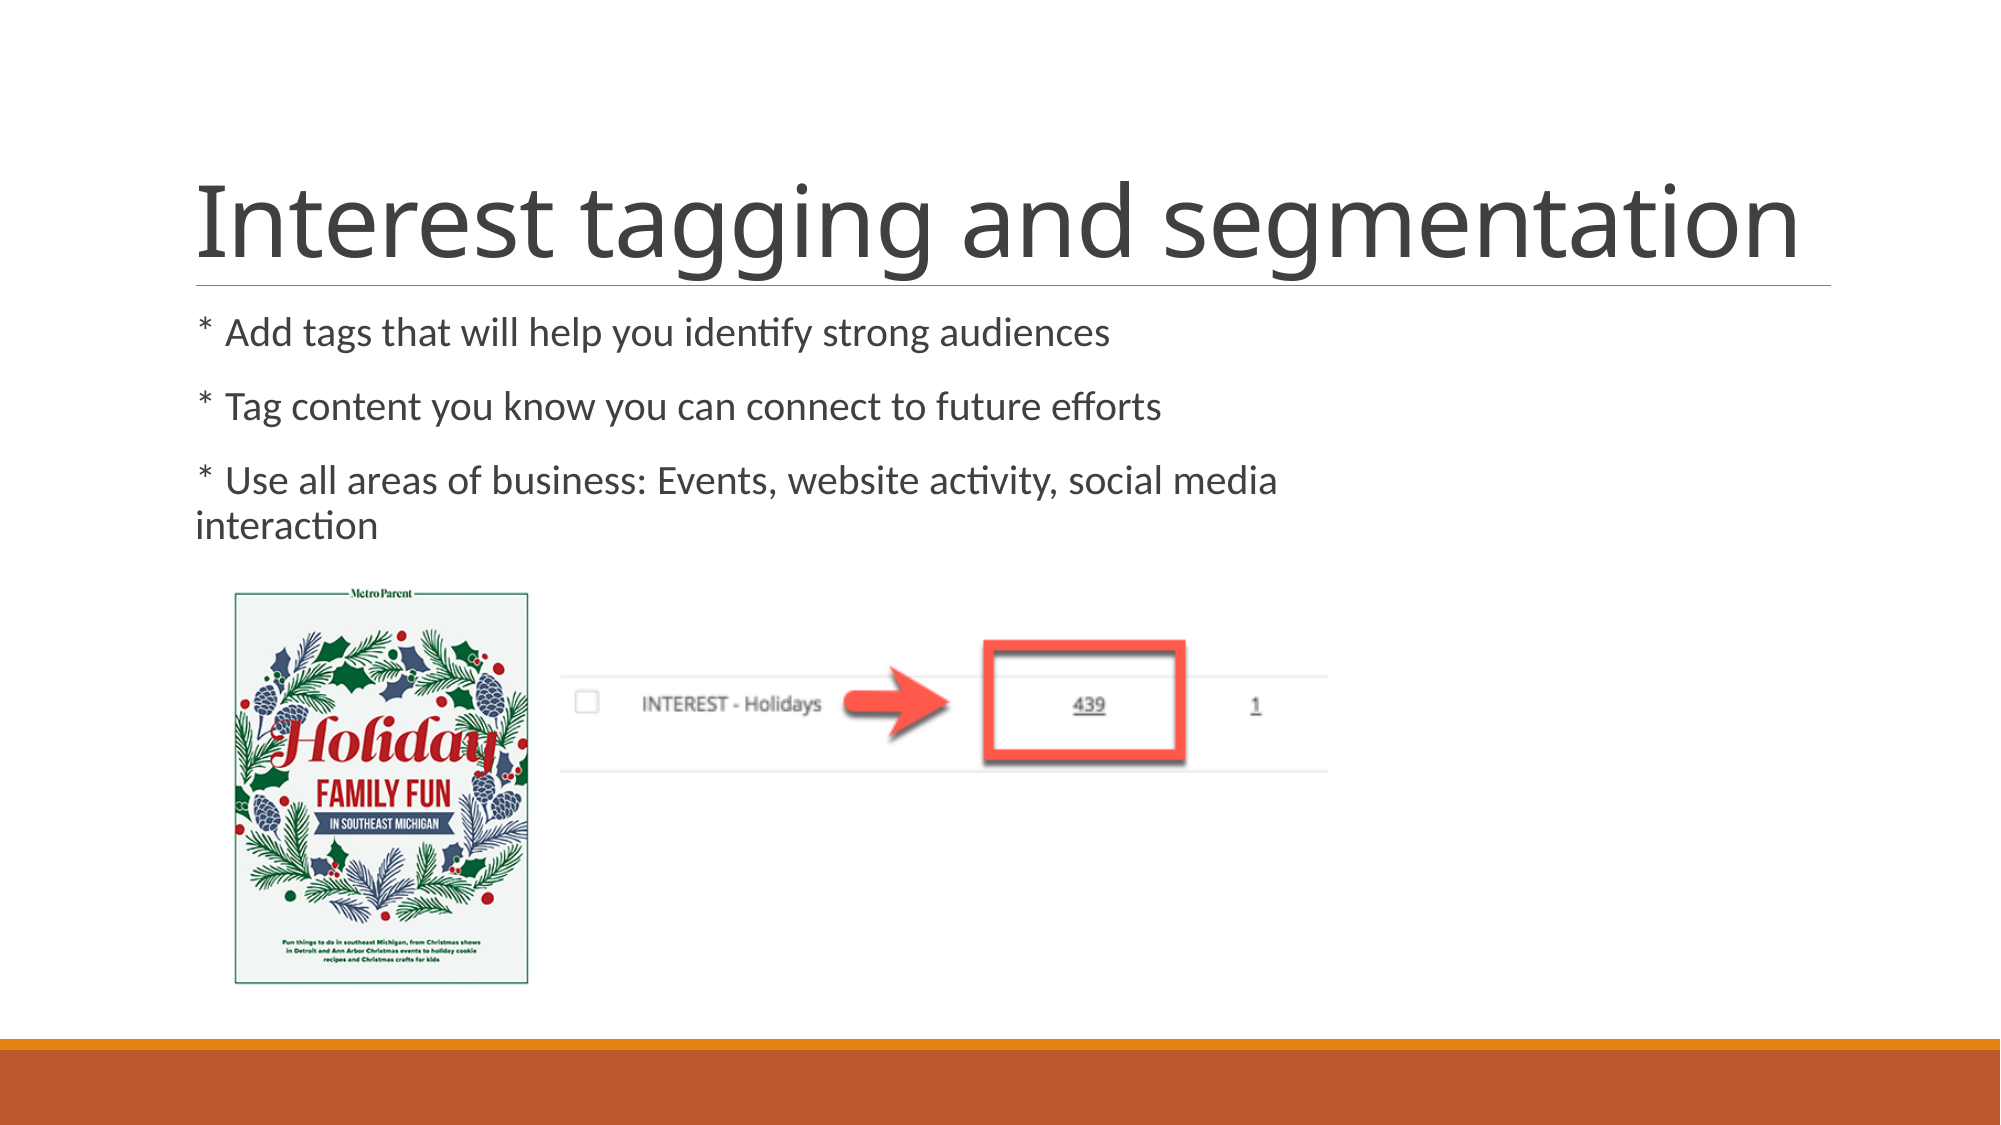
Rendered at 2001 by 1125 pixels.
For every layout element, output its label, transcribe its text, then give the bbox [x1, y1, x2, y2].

title Interest tagging and segmentation [180, 47, 1830, 285]
picture [215, 574, 1329, 1004]
list * Add tags that will help you identify strong audiences * Tag content you know you can connect to future efforts * Use all areas of business: Events, website activity, social media interaction [180, 302, 1292, 963]
